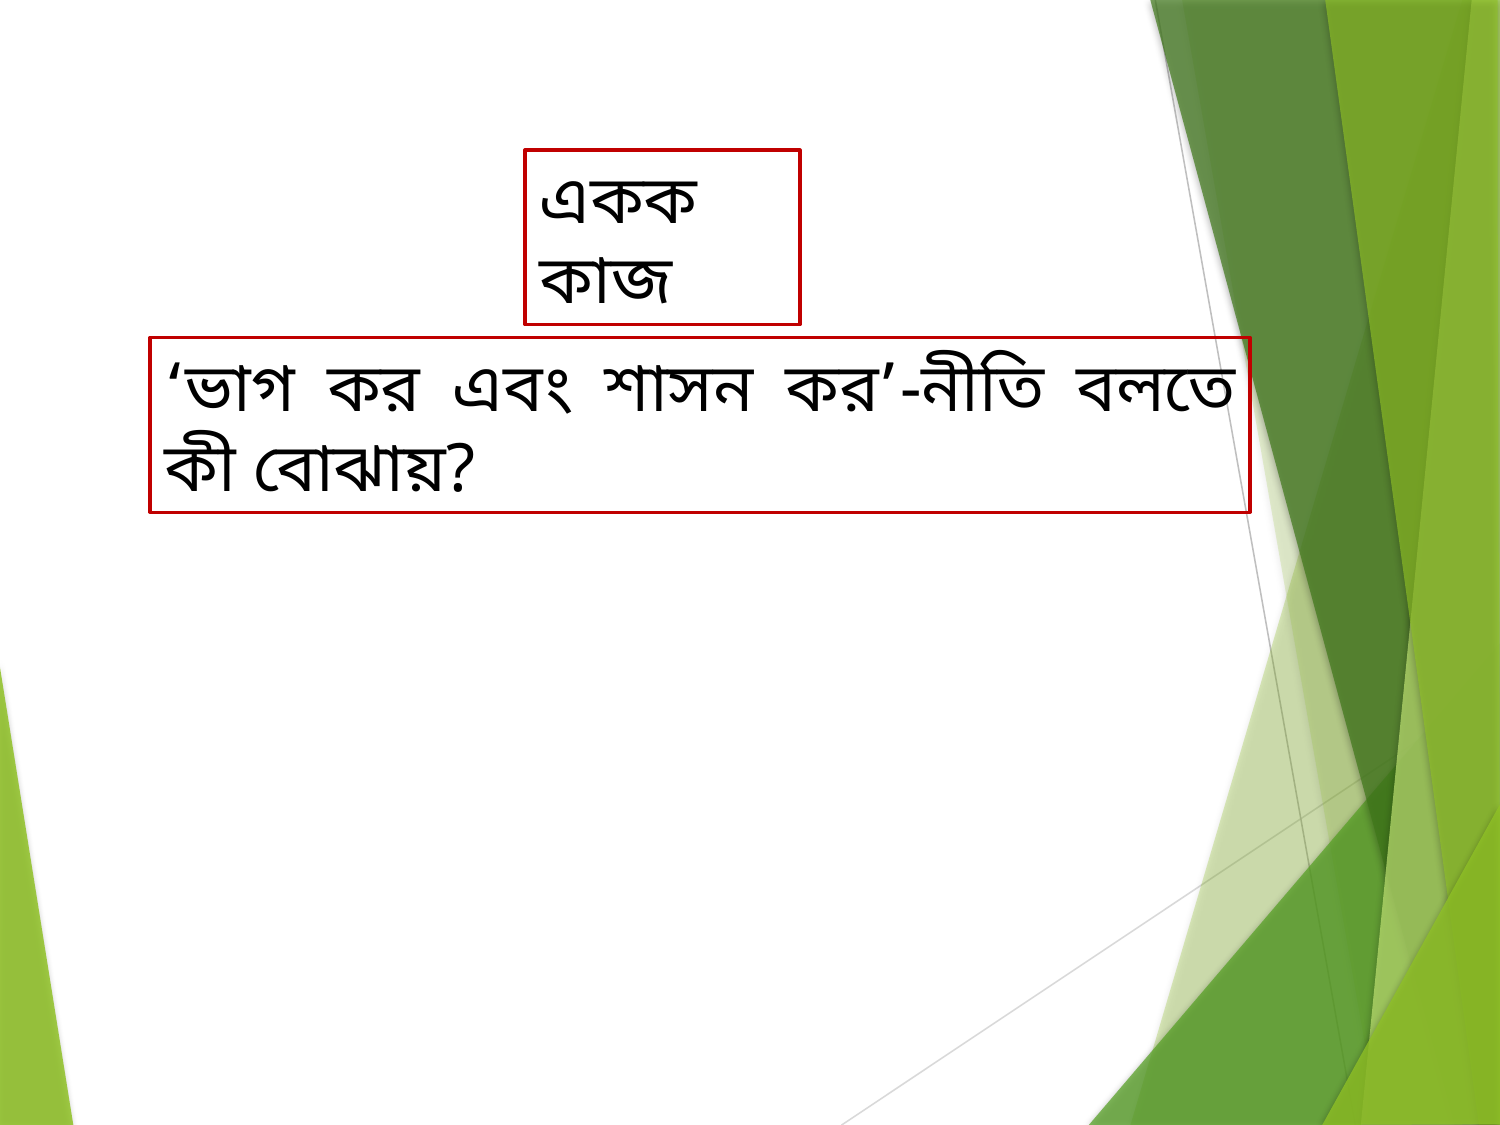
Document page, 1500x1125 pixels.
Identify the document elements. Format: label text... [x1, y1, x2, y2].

text_box ‘ভাগ কর এবং শাসন কর’-নীতি বলতে কী বোঝায়? [150, 337, 1250, 513]
text_box একক কাজ [525, 149, 800, 325]
